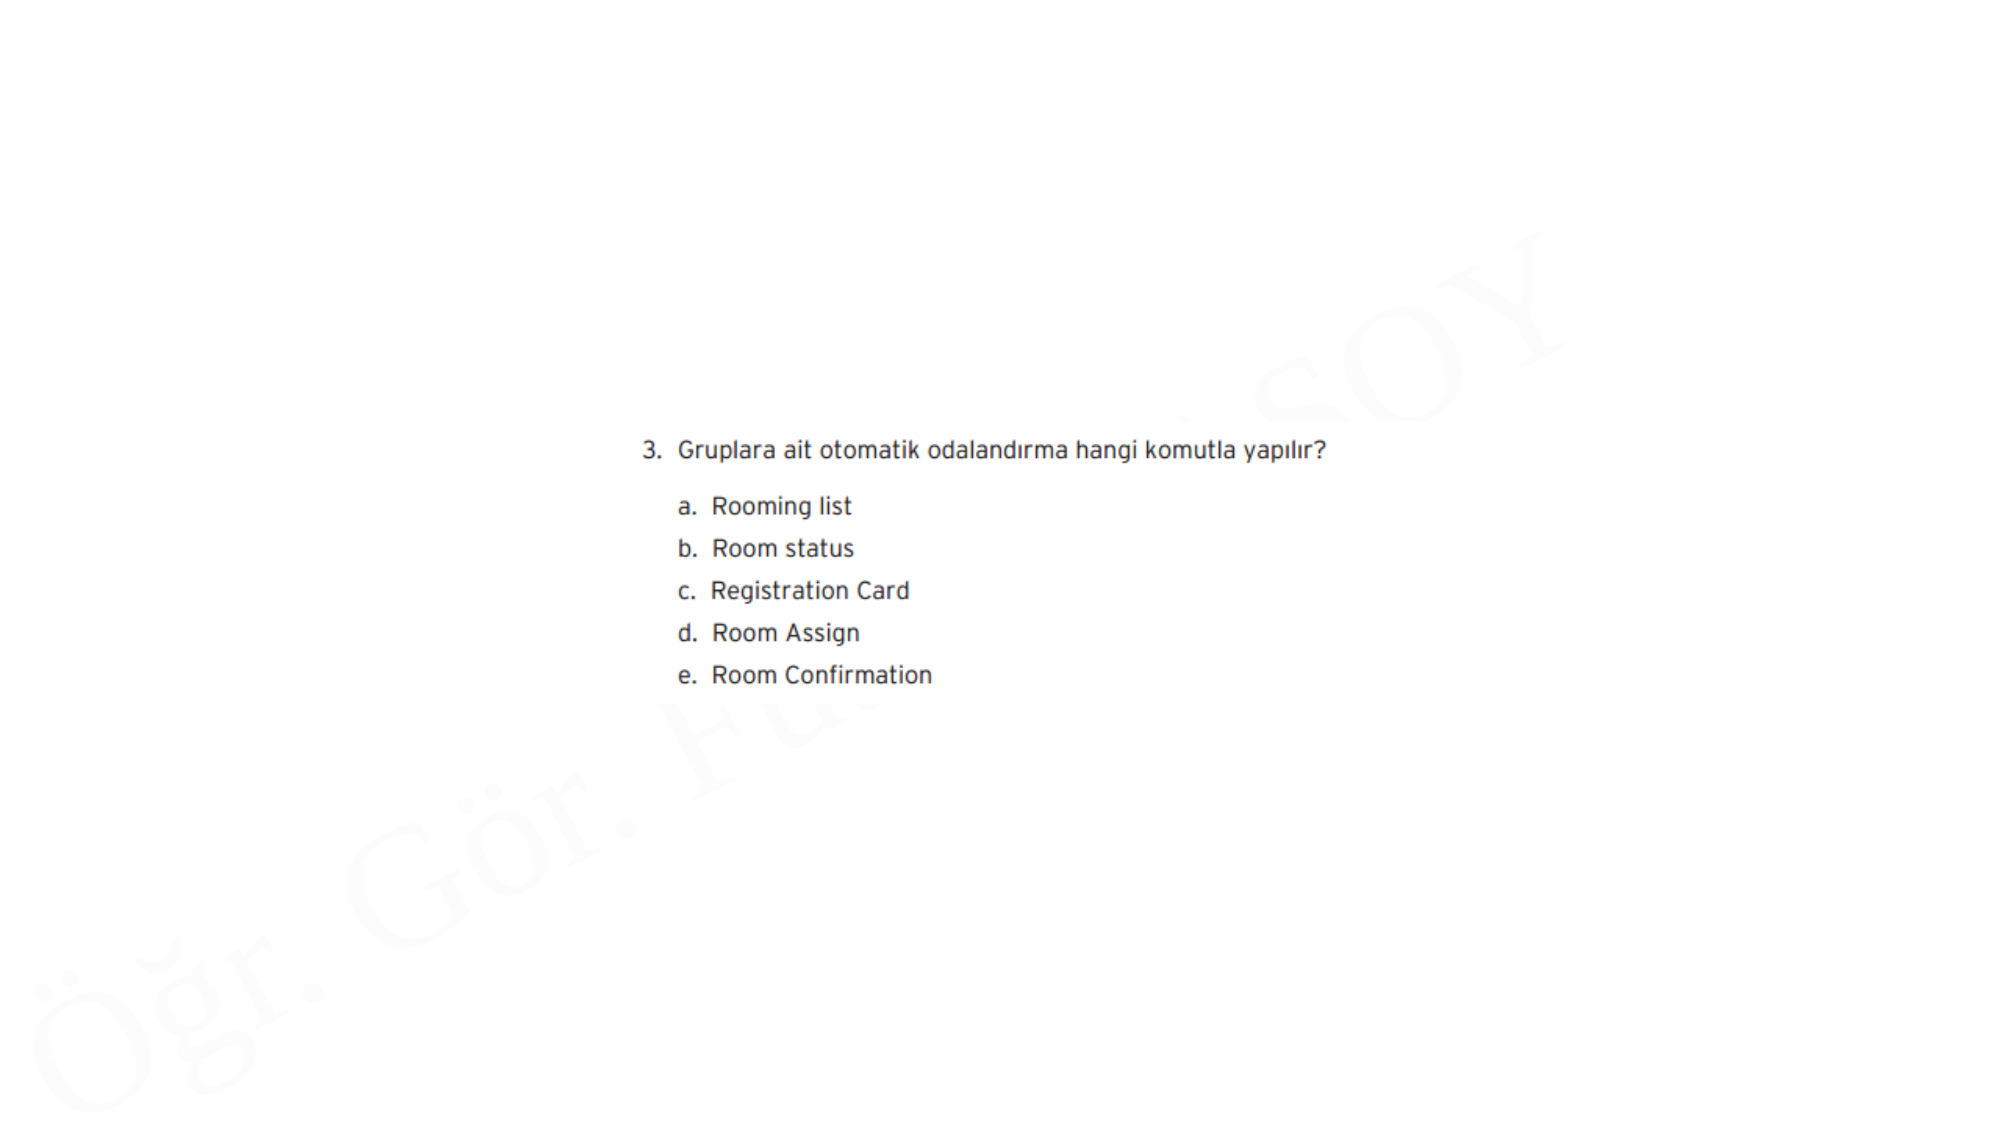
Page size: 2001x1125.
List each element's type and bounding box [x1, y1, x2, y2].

picture [581, 421, 1419, 704]
